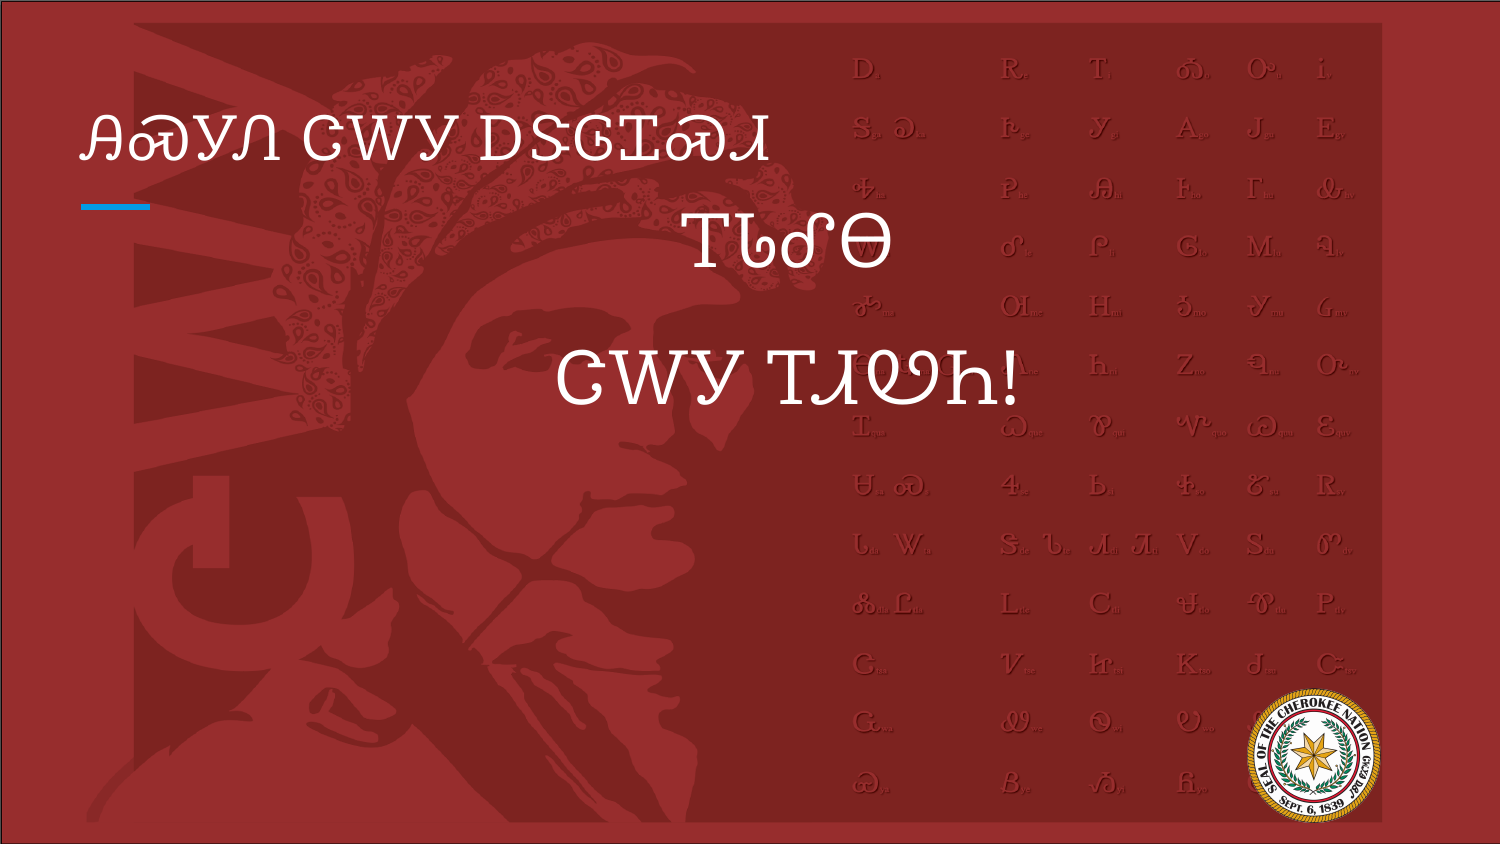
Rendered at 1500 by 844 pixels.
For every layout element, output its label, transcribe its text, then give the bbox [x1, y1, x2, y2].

title ᎯᏍᎩᏁ ᏣᎳᎩ ᎠᏕᎶᏆᏍᏗ [63, 75, 1437, 164]
picture [0, 0, 1500, 844]
list ᎢᏓᎴᎾ ᏣᎳᎩ ᎢᏗᏬᏂ! [63, 164, 1437, 806]
